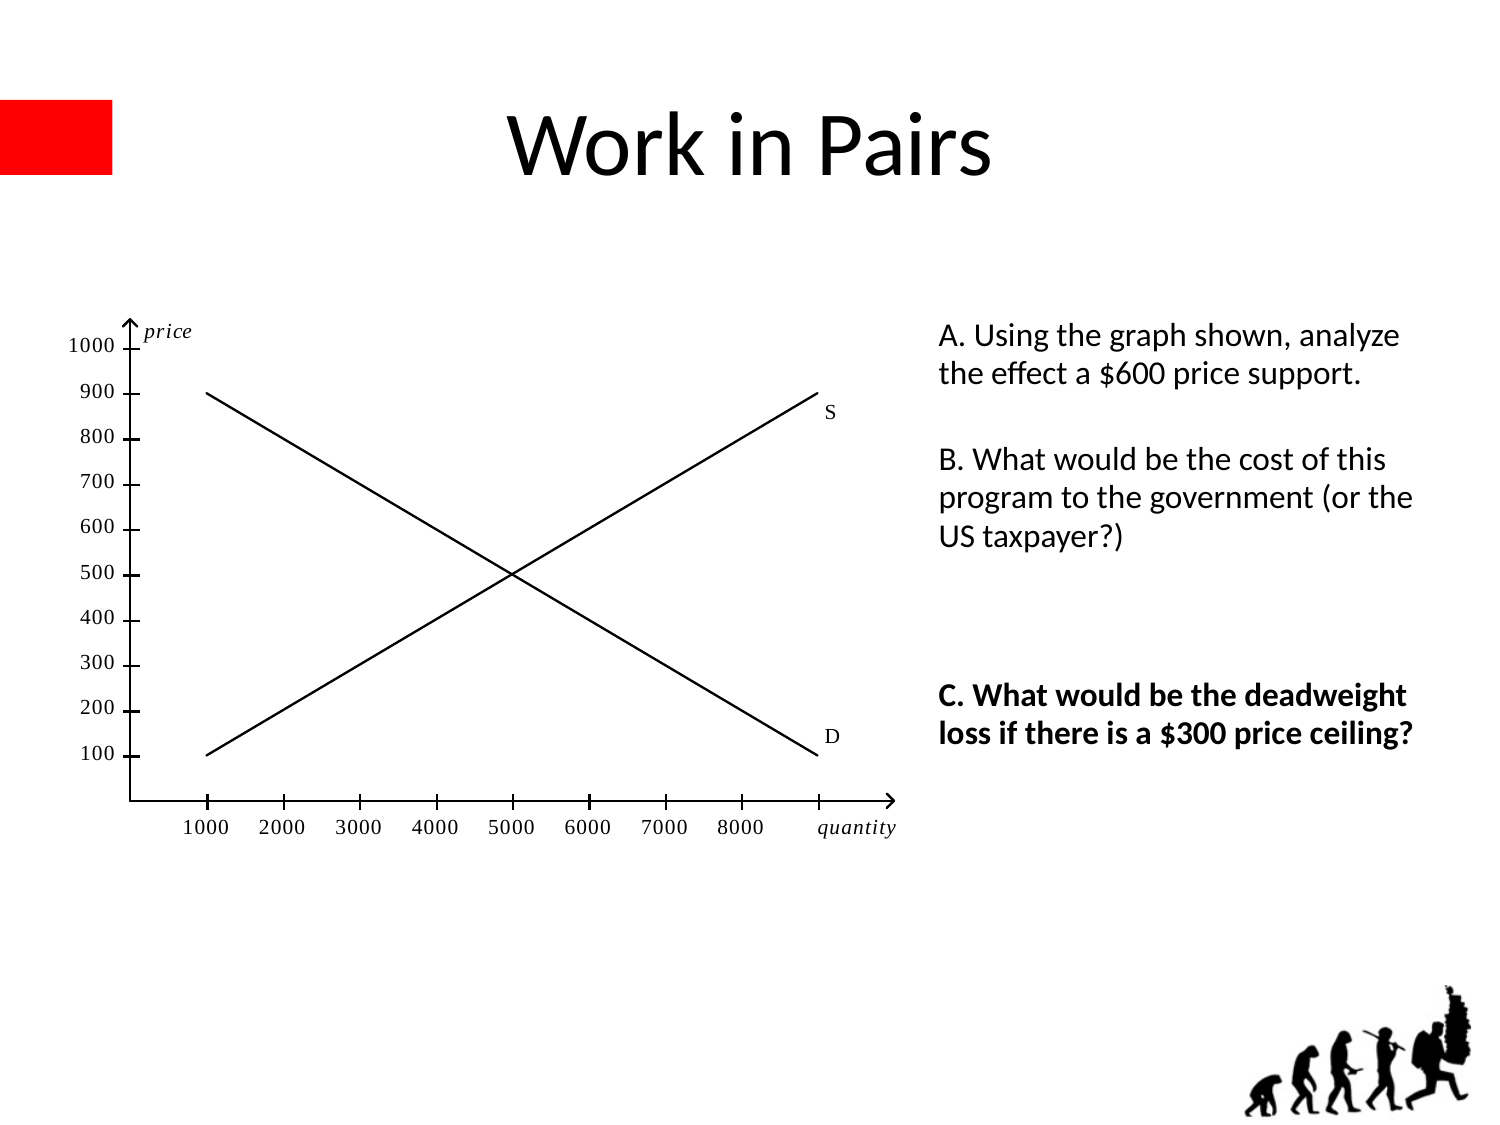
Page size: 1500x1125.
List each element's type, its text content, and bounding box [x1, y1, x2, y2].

picture [1227, 985, 1472, 1120]
picture [41, 316, 899, 890]
table_header A. Using the graph shown, analyze the effect a $600 price support. [939, 317, 1439, 441]
table_cell B. What would be the cost of this program to the government (or the US taxpayer?) [939, 441, 1439, 676]
title Work in Pairs [75, 45, 1425, 233]
table_cell C. What would be the deadweight loss if there is a $300 price ceiling? [939, 676, 1439, 785]
